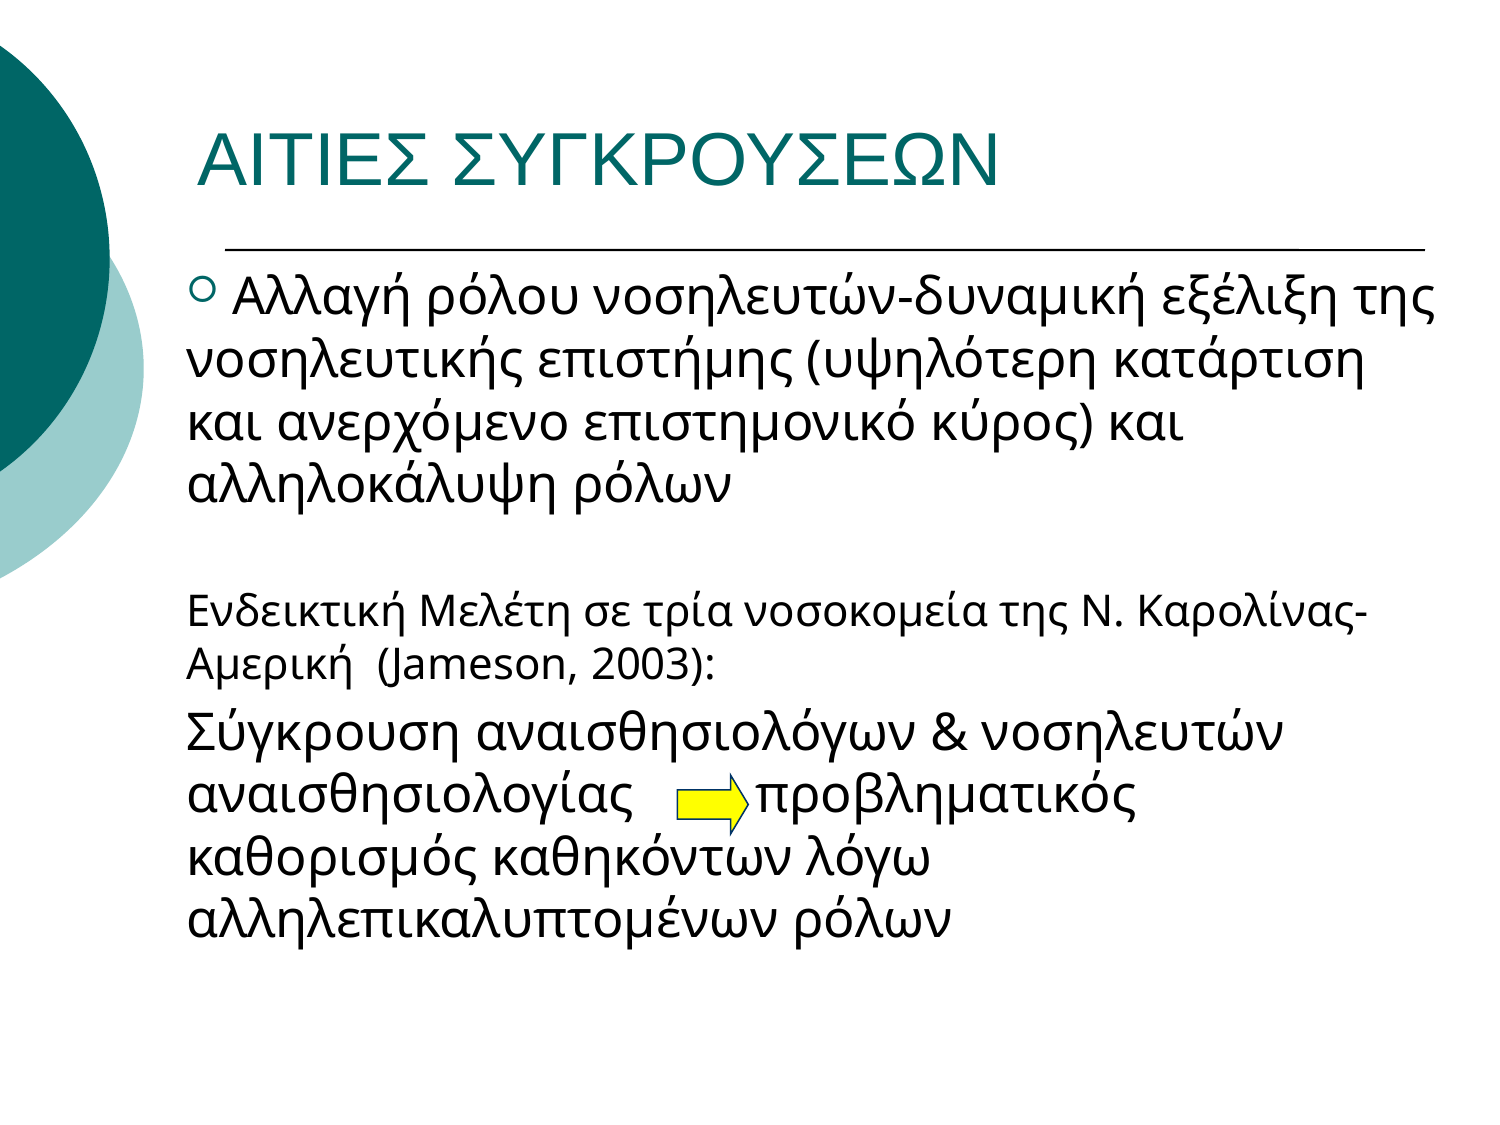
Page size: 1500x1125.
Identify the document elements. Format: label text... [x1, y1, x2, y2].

text_box [677, 775, 749, 834]
text_box ΑΙΤΙΕΣ ΣΥΓΚΡΟΥΣΕΩΝ [183, 42, 1451, 268]
list Αλλαγή ρόλου νοσηλευτών-δυναμική εξέλιξη της νοσηλευτικής επιστήμης (υψηλότερη κατάρτιση και ανερχόμενο επιστημονικό κύρος) και αλληλοκάλυψη ρόλων Ενδεικτική Μελέτη σε τρία νοσοκομεία της Ν. Καρολίνας- Αμερική (Jameson, 2003): Σύγκρουση αναισθησιολόγων & νοσηλευτών αναισθησιολογίας προβληματικός καθορισμός καθηκόντων λόγω αλληλεπικαλυπτομένων ρόλων [170, 255, 1471, 1048]
